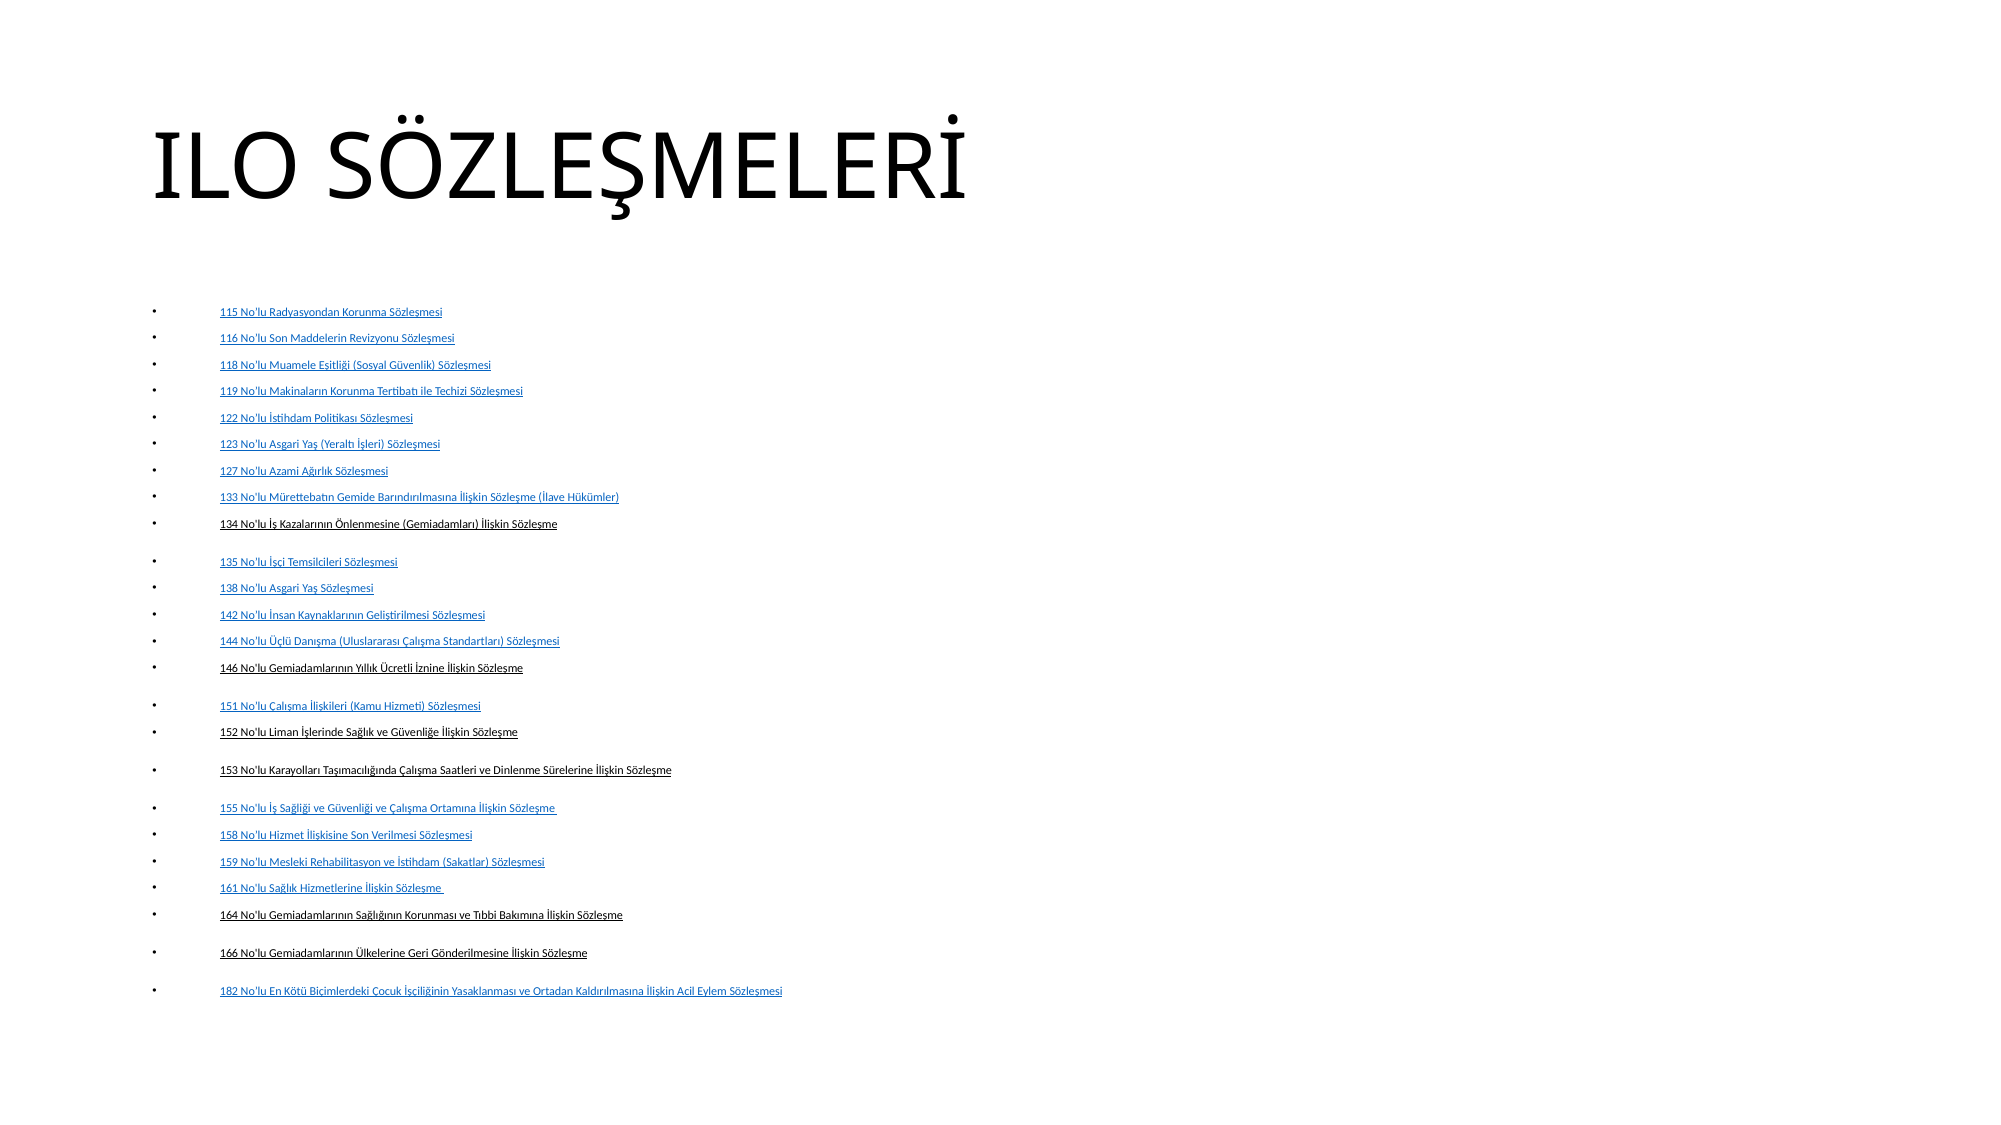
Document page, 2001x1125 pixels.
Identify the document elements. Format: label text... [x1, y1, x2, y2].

list 115 No’lu Radyasyondan Korunma Sözleşmesi 116 No’lu Son Maddelerin Revizyonu Sözleşmesi 118 No’lu Muamele Eşitliği (Sosyal Güvenlik) Sözleşmesi 119 No’lu Makinaların Korunma Tertibatı ile Techizi Sözleşmesi 122 No’lu İstihdam Politikası Sözleşmesi 123 No’lu Asgari Yaş (Yeraltı İşleri) Sözleşmesi 127 No’lu Azami Ağırlık Sözleşmesi 133 No'lu Mürettebatın Gemide Barındırılmasına İlişkin Sözleşme (İlave Hükümler) 134 No'lu İş Kazalarının Önlenmesine (Gemiadamları) İlişkin Sözleşme 135 No’lu İşçi Temsilcileri Sözleşmesi 138 No’lu Asgari Yaş Sözleşmesi 142 No’lu İnsan Kaynaklarının Geliştirilmesi Sözleşmesi 144 No’lu Üçlü Danışma (Uluslararası Çalışma Standartları) Sözleşmesi 146 No'lu Gemiadamlarının Yıllık Ücretli İznine İlişkin Sözleşme 151 No’lu Çalışma İlişkileri (Kamu Hizmeti) Sözleşmesi 152 No'lu Liman İşlerinde Sağlık ve Güvenliğe İlişkin Sözleşme 153 No'lu Karayolları Taşımacılığında Çalışma Saatleri ve Dinlenme Sürelerine İlişkin Sözleşme 155 No'lu İş Sağliği ve Güvenliği ve Çalışma Ortamına İlişkin Sözleşme 158 No’lu Hizmet İlişkisine Son Verilmesi Sözleşmesi 159 No’lu Mesleki Rehabilitasyon ve İstihdam (Sakatlar) Sözleşmesi 161 No'lu Sağlık Hizmetlerine İlişkin Sözleşme 164 No'lu Gemiadamlarının Sağlığının Korunması ve Tıbbi Bakımına İlişkin Sözleşme 166 No'lu Gemiadamlarının Ülkelerine Geri Gönderilmesine İlişkin Sözleşme 182 No’lu En Kötü Biçimlerdeki Çocuk İşçiliğinin Yasaklanması ve Ortadan Kaldırılmasına İlişkin Acil Eylem Sözleşmesi [137, 299, 1863, 1014]
title ILO SÖZLEŞMELERİ [137, 59, 1863, 278]
